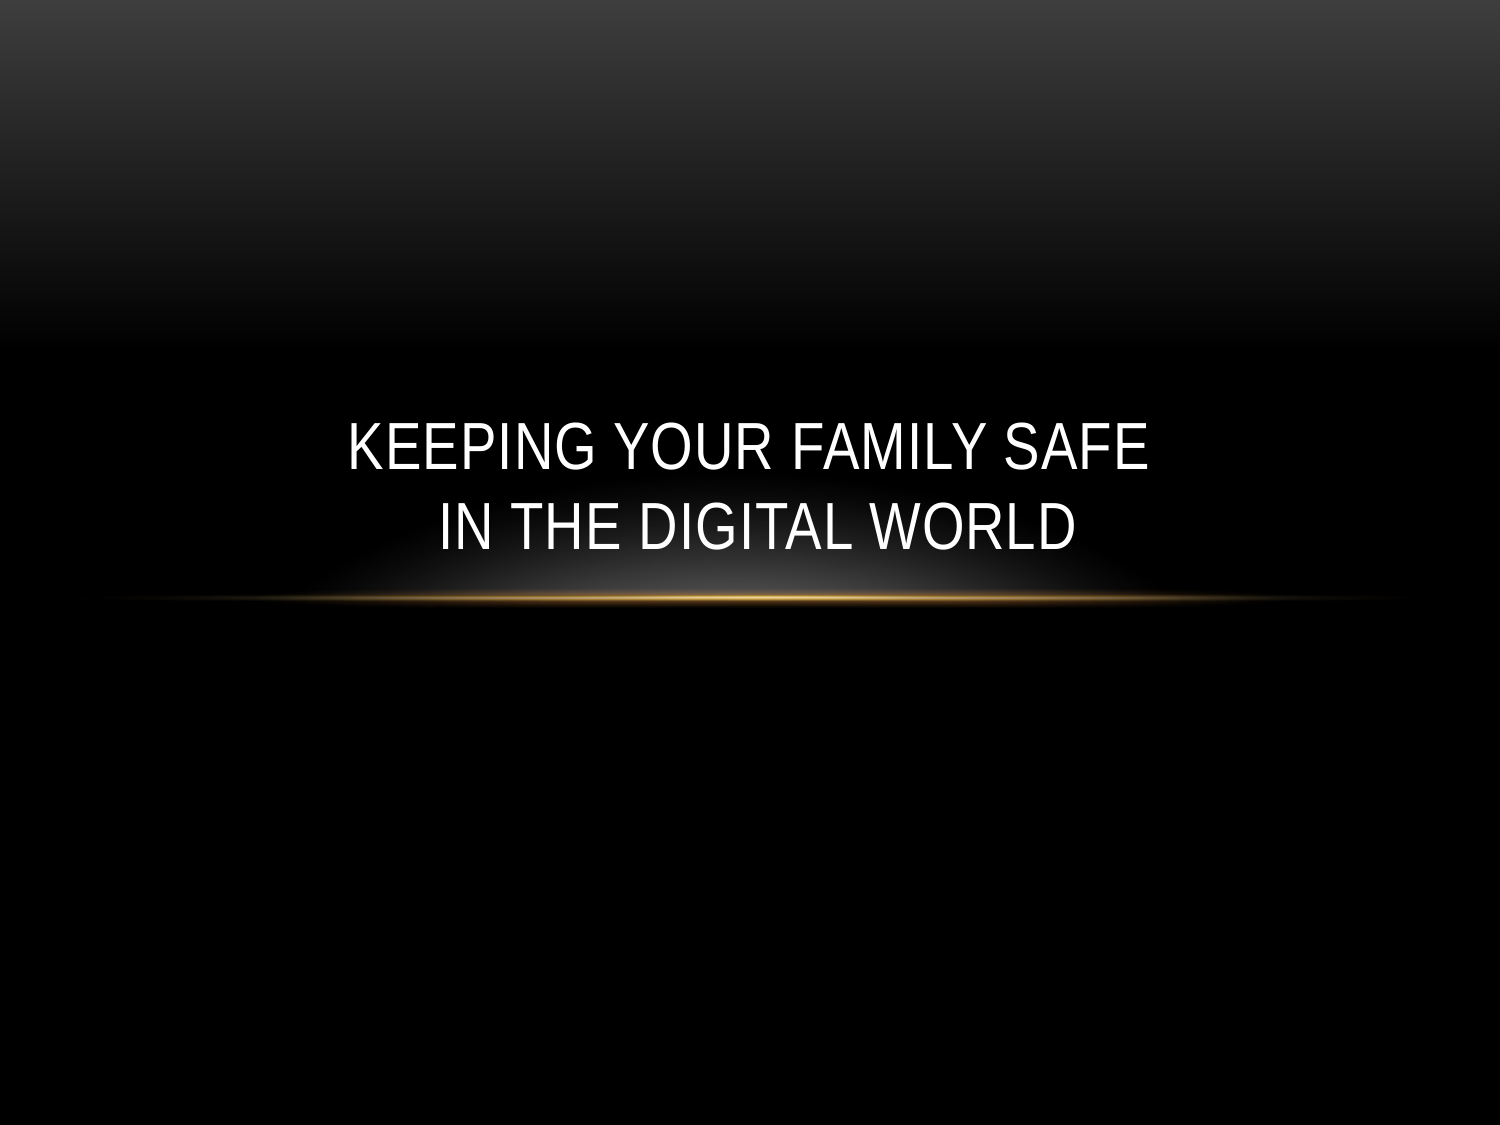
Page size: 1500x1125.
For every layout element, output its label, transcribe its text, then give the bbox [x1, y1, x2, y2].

picture [0, 0, 1500, 750]
title Keeping your family safe in the digital world [112, 329, 1388, 571]
